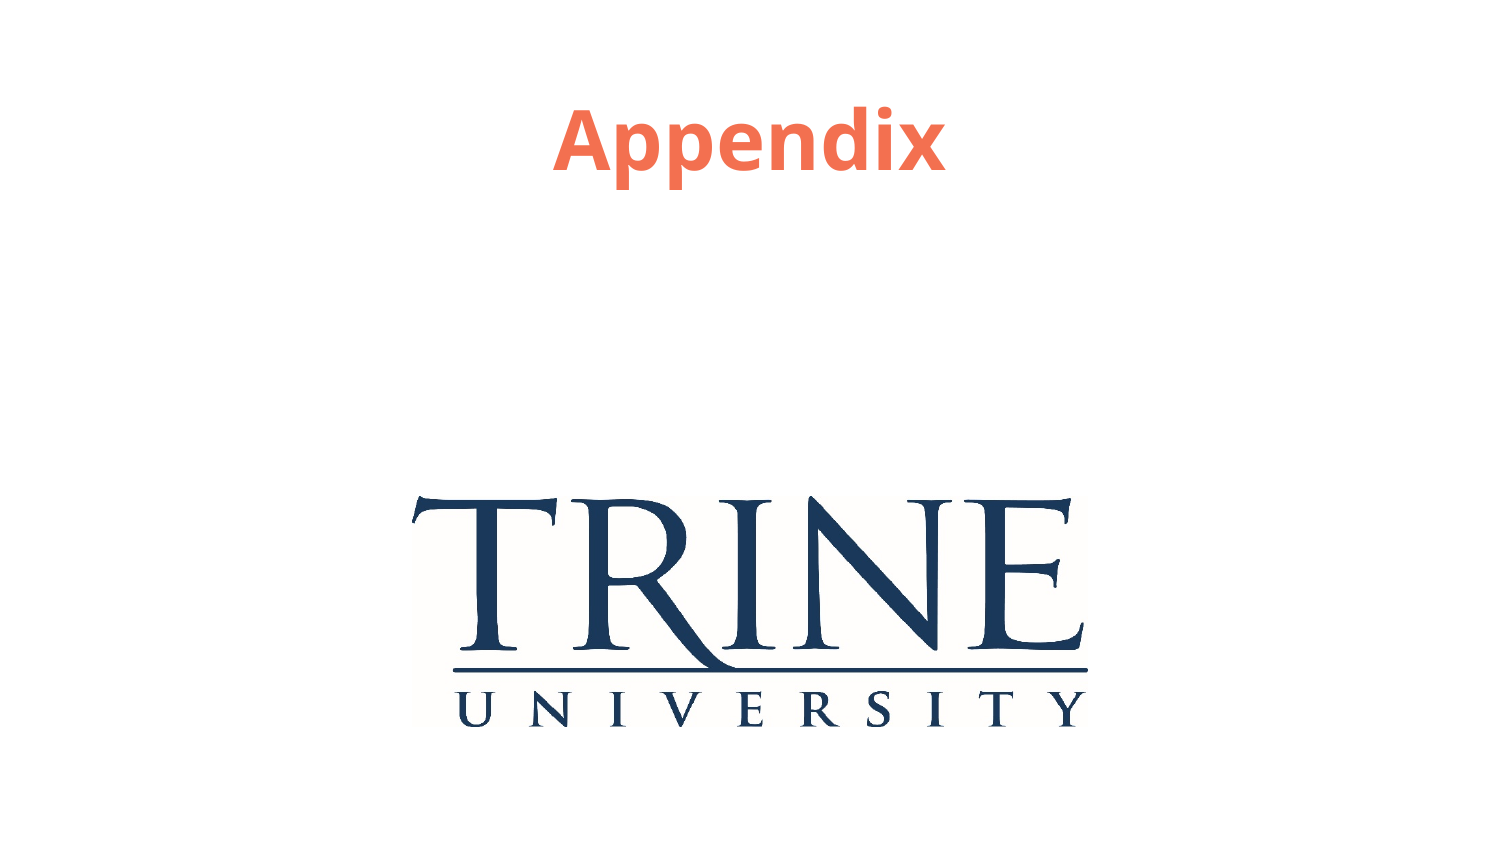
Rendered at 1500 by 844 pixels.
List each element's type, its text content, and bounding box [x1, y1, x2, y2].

picture [412, 496, 1088, 727]
title Appendix [37, 46, 1463, 216]
